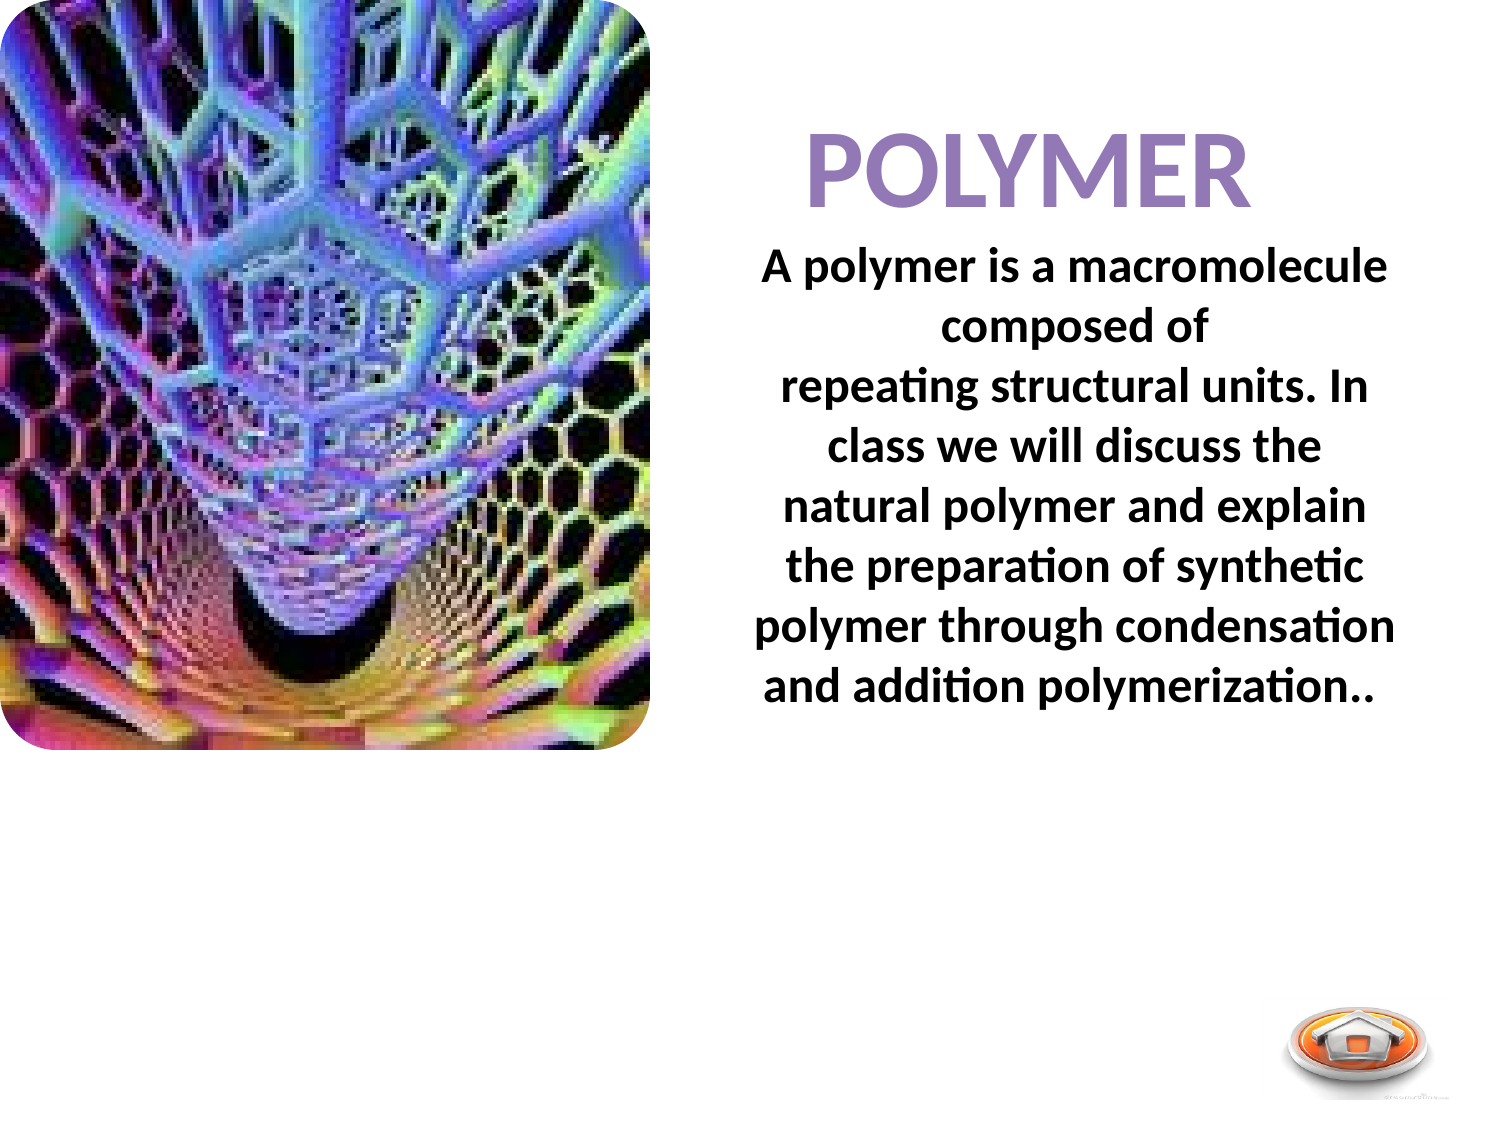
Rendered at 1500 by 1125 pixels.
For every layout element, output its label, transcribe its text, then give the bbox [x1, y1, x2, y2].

text_box POLYMER [789, 87, 1269, 224]
picture [0, 0, 651, 751]
picture [1262, 999, 1451, 1101]
text_box A polymer is a macromolecule composed of repeating structural units. In class we will discuss the natural polymer and explain the preparation of synthetic polymer through condensation and addition polymerization.. [737, 224, 1413, 720]
